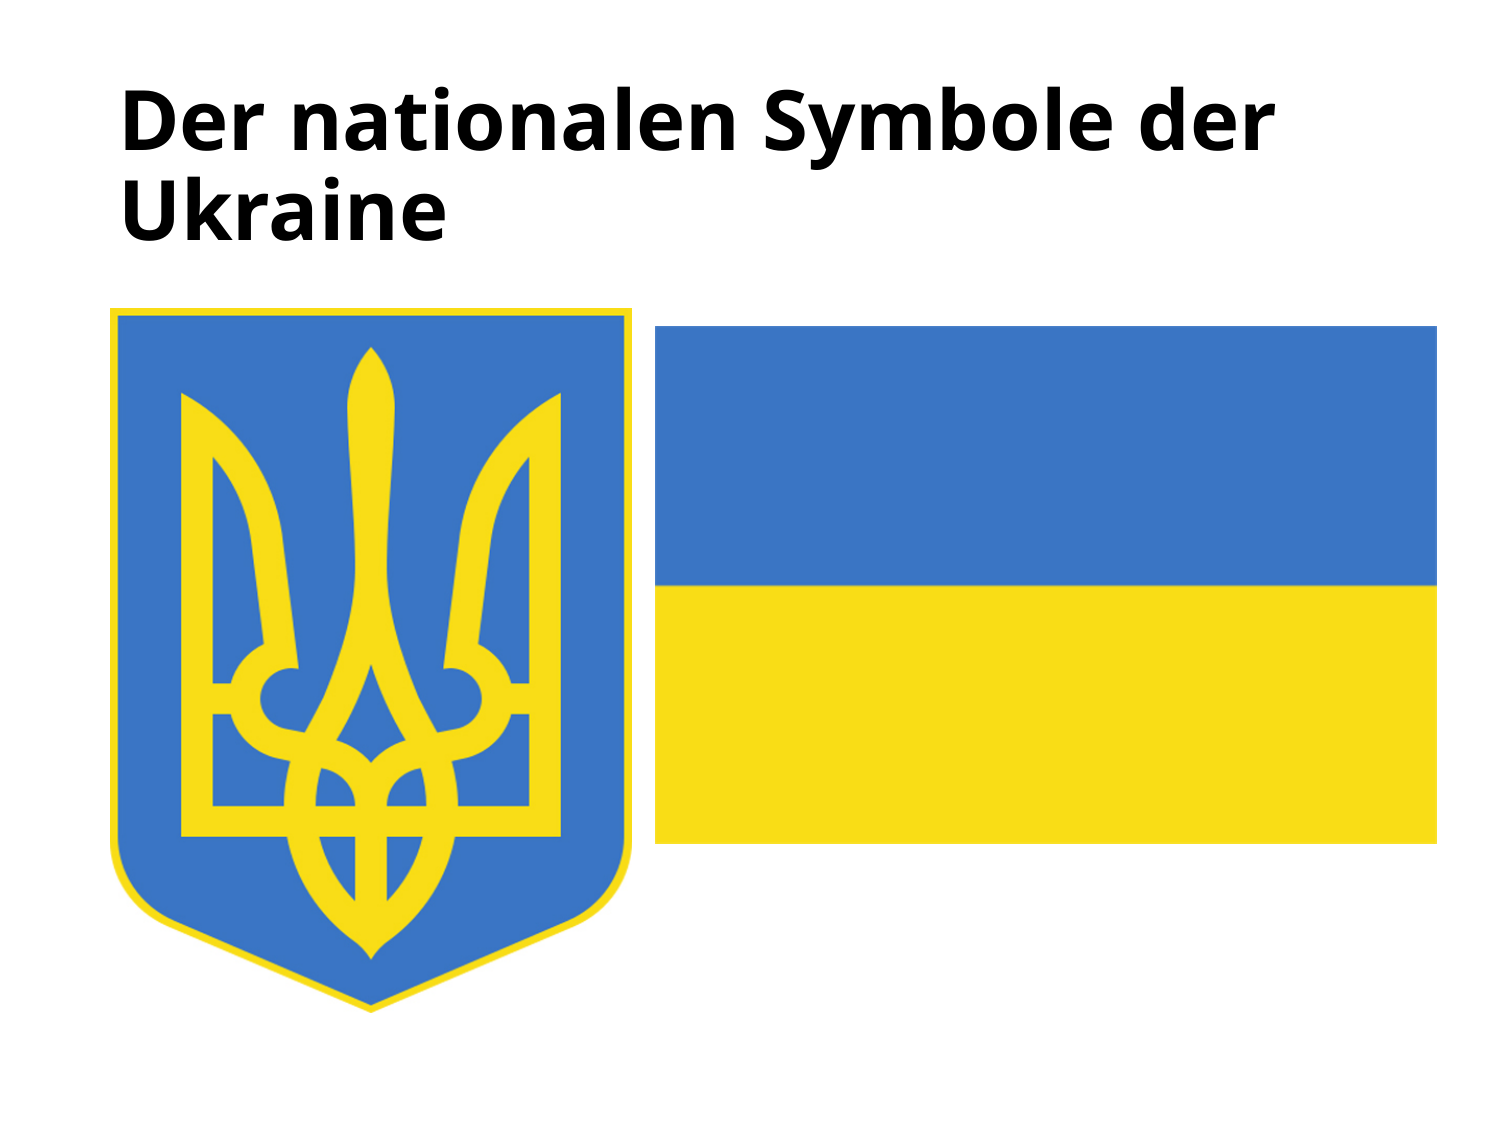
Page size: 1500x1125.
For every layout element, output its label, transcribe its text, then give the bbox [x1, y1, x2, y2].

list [110, 308, 632, 1013]
title Der nationalen Symbole der Ukraine [102, 59, 1398, 278]
picture [655, 326, 1437, 844]
